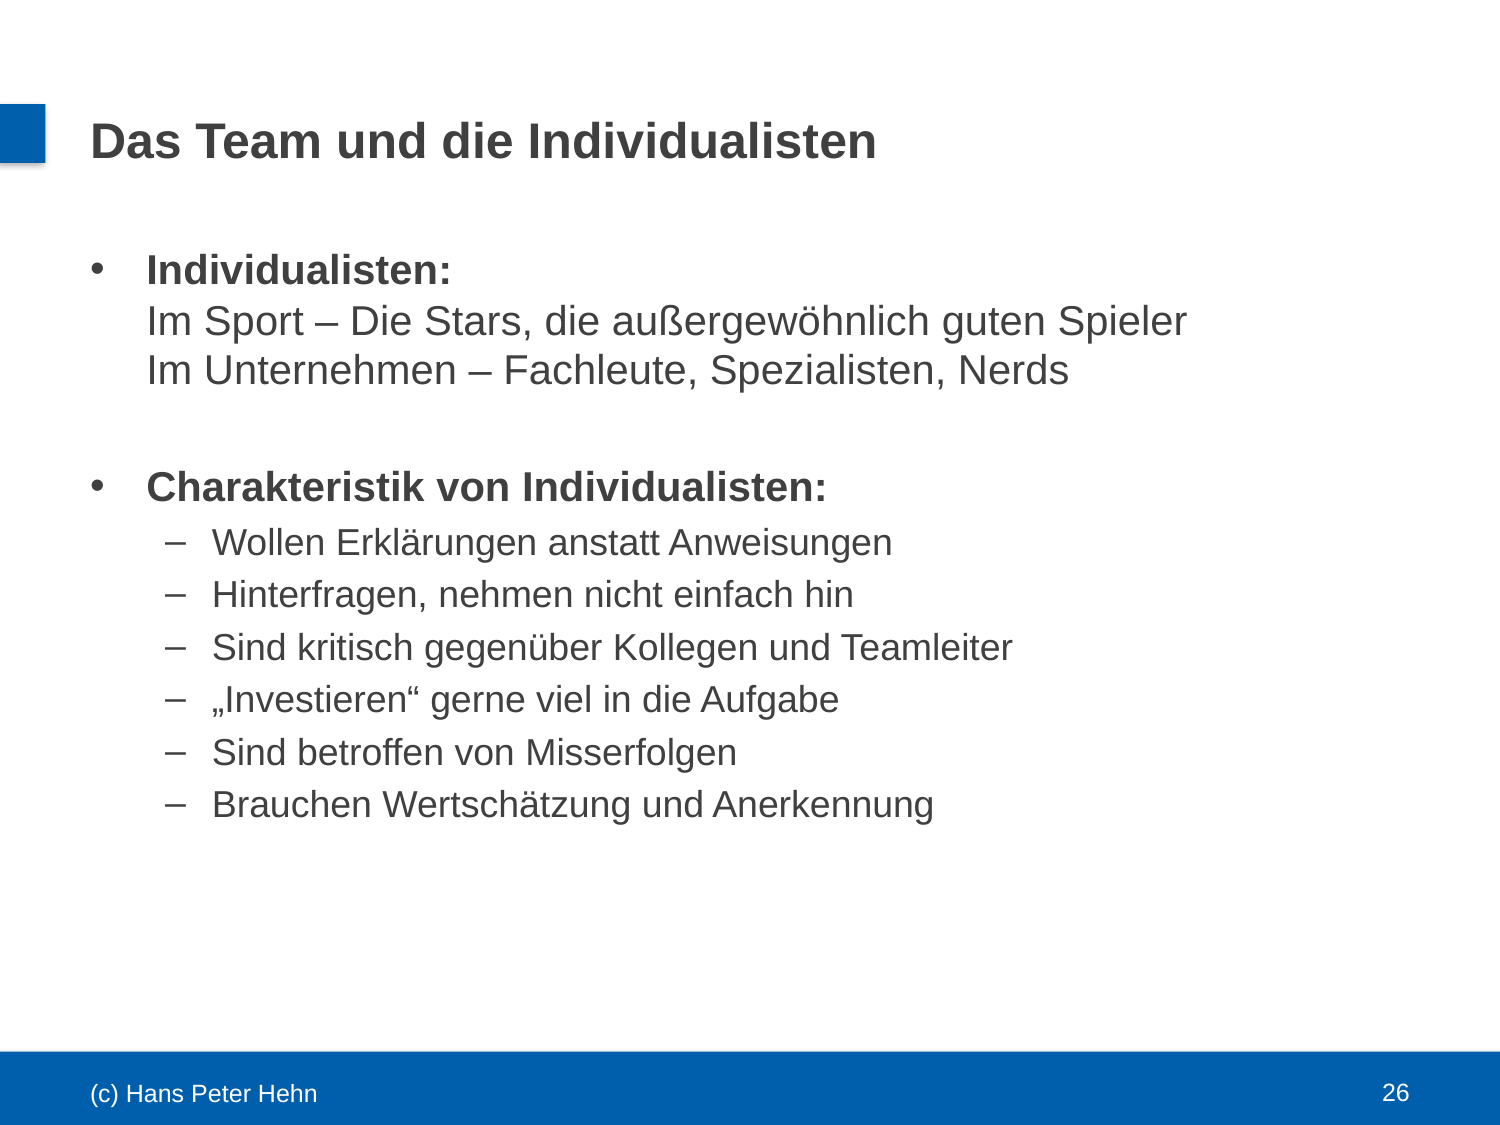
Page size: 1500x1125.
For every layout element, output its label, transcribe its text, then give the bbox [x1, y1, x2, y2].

list Individualisten: Im Sport – Die Stars, die außergewöhnlich guten Spieler Im Unternehmen – Fachleute, Spezialisten, Nerds Charakteristik von Individualisten: Wollen Erklärungen anstatt Anweisungen Hinterfragen, nehmen nicht einfach hin Sind kritisch gegenüber Kollegen und Teamleiter „Investieren“ gerne viel in die Aufgabe Sind betroffen von Misserfolgen Brauchen Wertschätzung und Anerkennung [75, 235, 1425, 1006]
title Das Team und die Individualisten [75, 45, 1425, 233]
slide_number (c) Hans Peter Hehn [75, 1062, 425, 1123]
slide_number 26 [1074, 1061, 1425, 1122]
